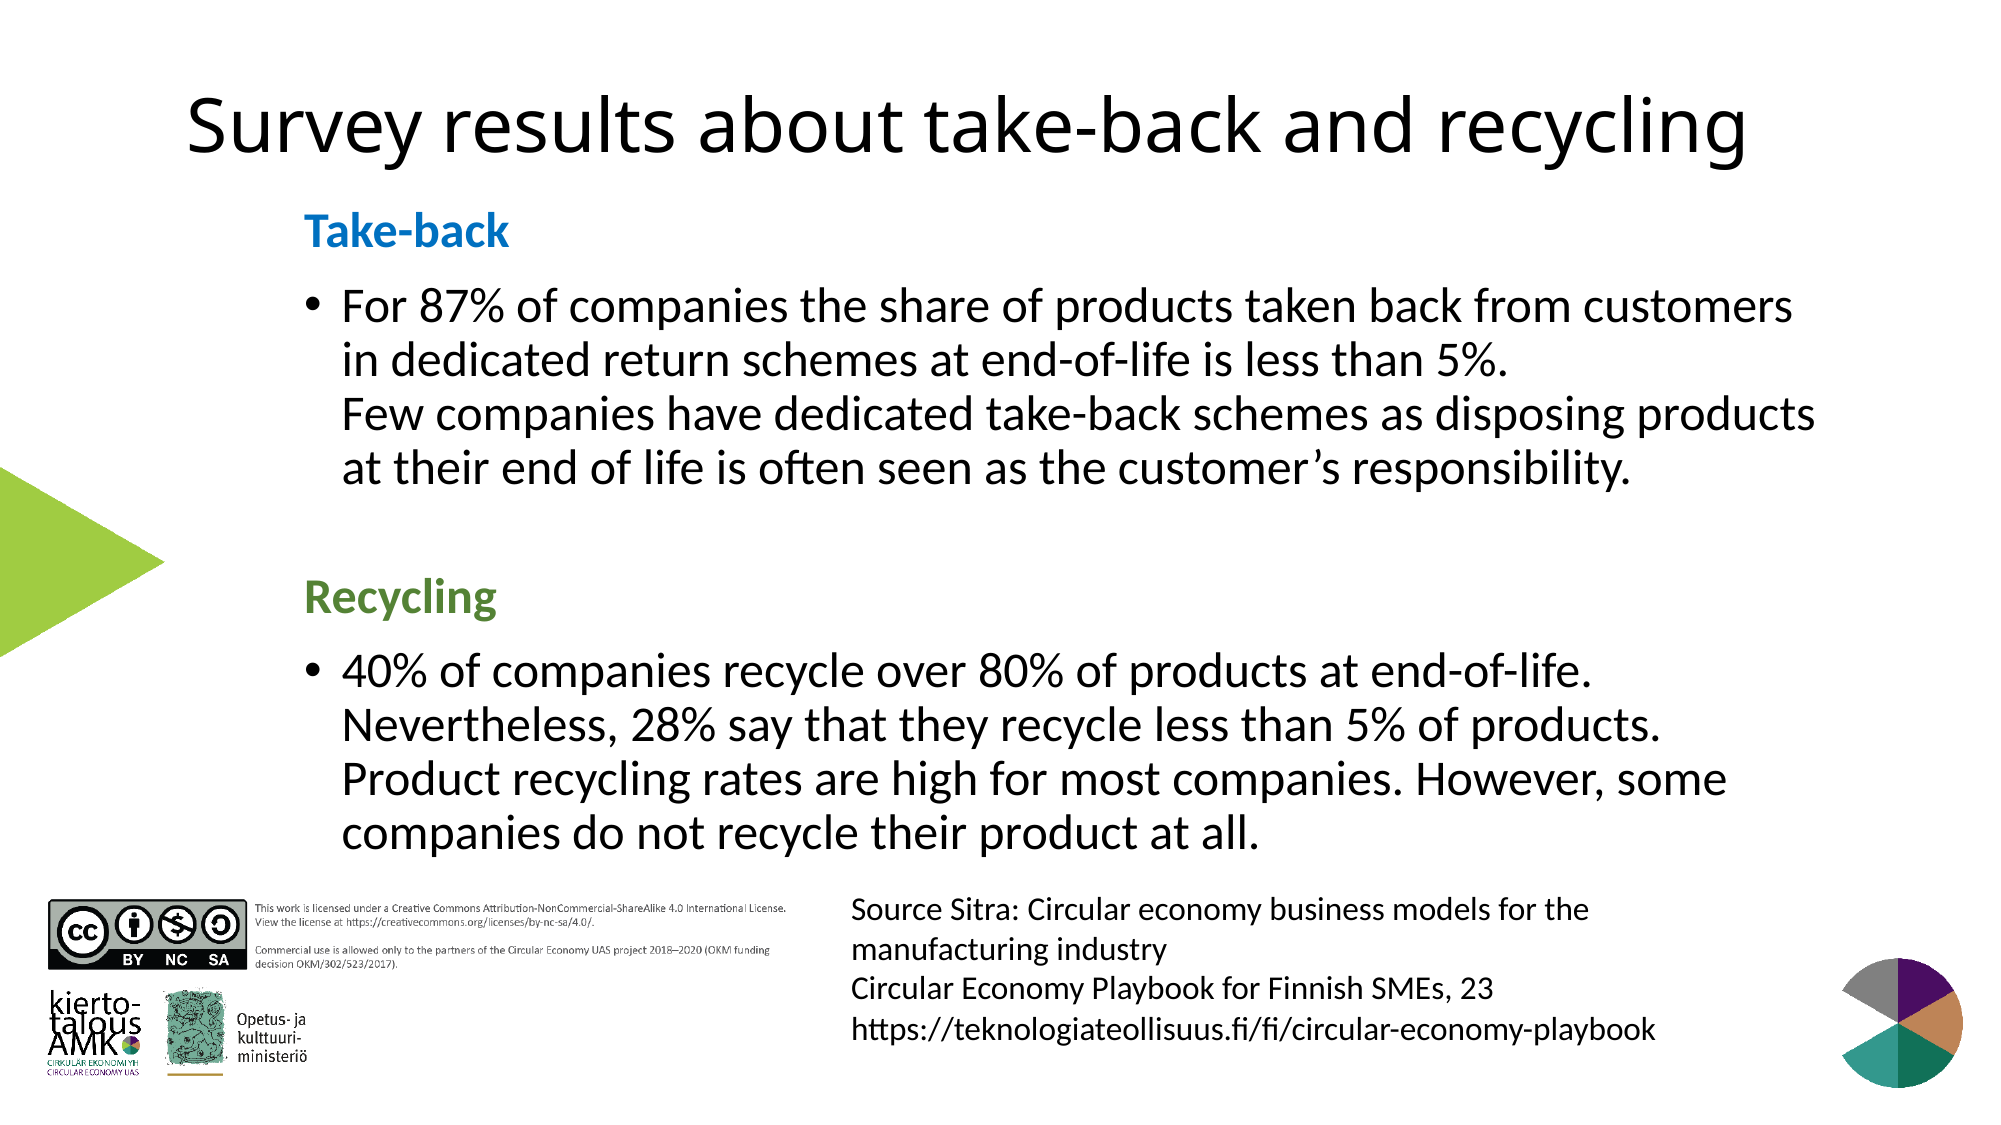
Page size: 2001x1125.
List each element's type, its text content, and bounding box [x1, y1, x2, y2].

picture [0, 0, 2000, 1125]
list Take-back For 87% of companies the share of products taken back from customers in dedicated return schemes at end-of-life is less than 5%. Few companies have dedicated take-back schemes as disposing products at their end of life is often seen as the customer’s responsibility. Recycling 40% of companies recycle over 80% of products at end-of-life. Nevertheless, 28% say that they recycle less than 5% of products. Product recycling rates are high for most companies. However, some companies do not recycle their product at all. [289, 196, 1832, 880]
text_box Source Sitra: Circular economy business models for the manufacturing industry Circular Economy Playbook for Finnish SMEs, 23 https://teknologiateollisuus.fi/fi/circular-economy-playbook [836, 879, 1774, 1094]
title Survey results about take-back and recycling [171, 19, 1897, 238]
